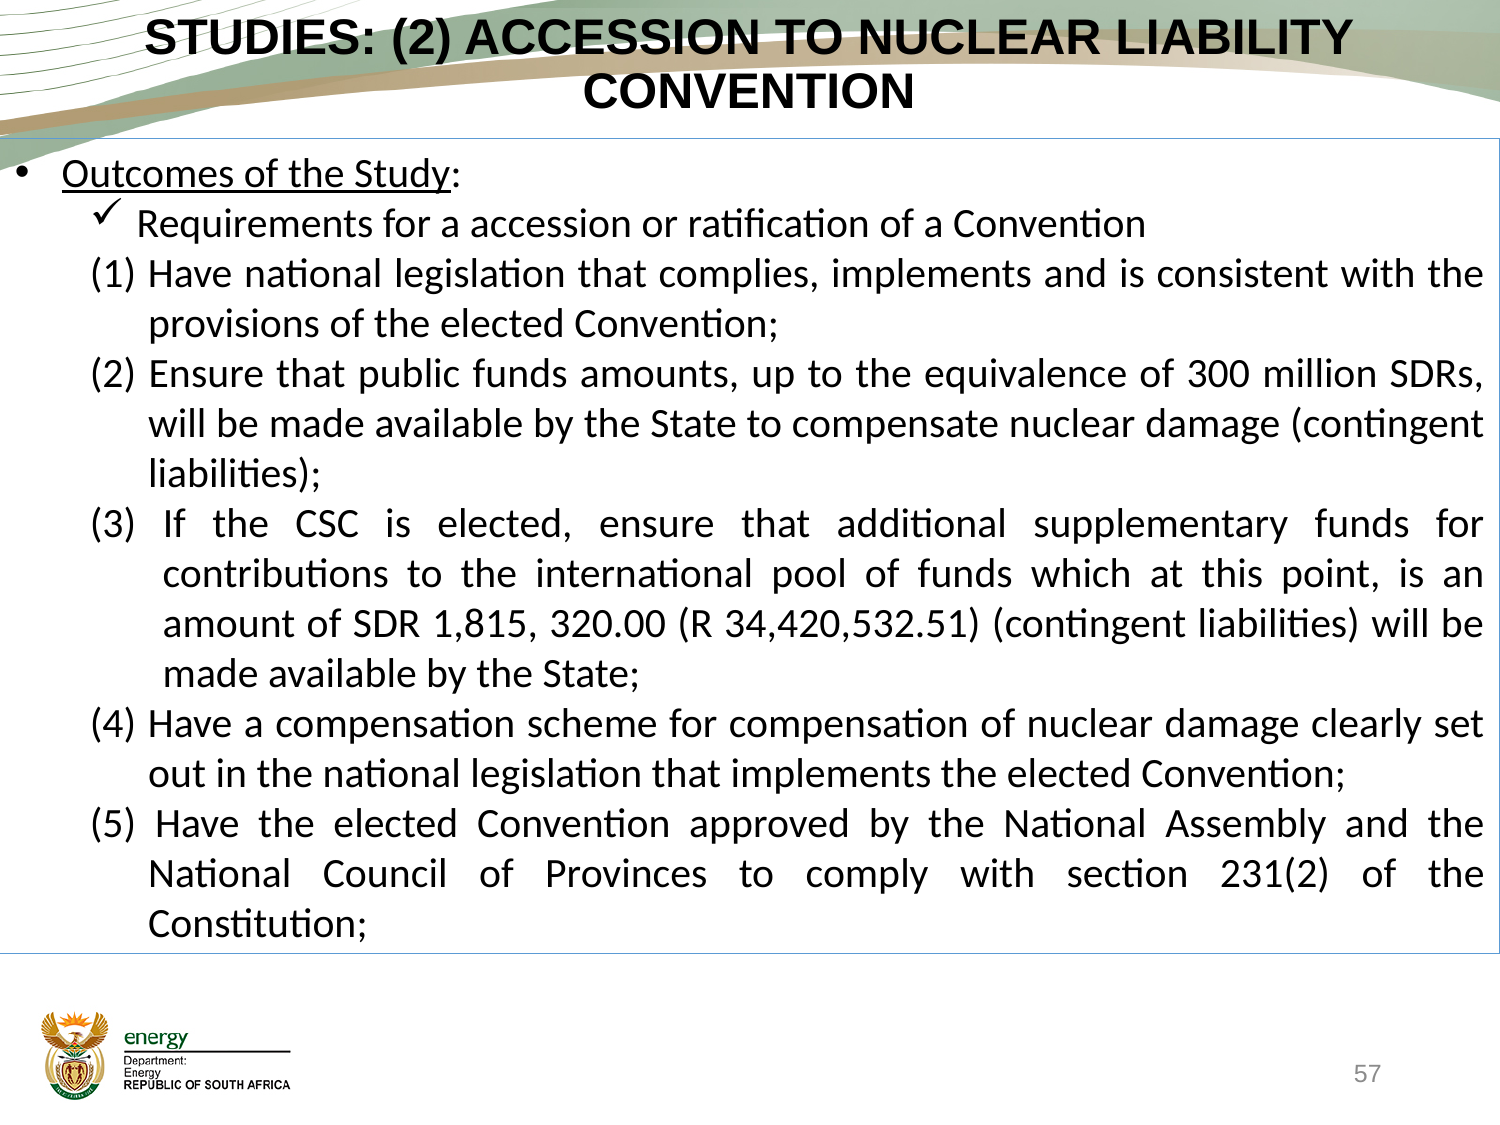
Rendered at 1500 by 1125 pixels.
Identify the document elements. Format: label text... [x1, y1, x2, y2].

text_box Outcomes of the Study: Requirements for a accession or ratification of a Convention (1) Have national legislation that complies, implements and is consistent with the provisions of the elected Convention; (2) Ensure that public funds amounts, up to the equivalence of 300 million SDRs, will be made available by the State to compensate nuclear damage (contingent liabilities); (3) If the CSC is elected, ensure that additional supplementary funds for contributions to the international pool of funds which at this point, is an amount of SDR 1,815, 320.00 (R 34,420,532.51) (contingent liabilities) will be made available by the State; (4) Have a compensation scheme for compensation of nuclear damage clearly set out in the national legislation that implements the elected Convention; (5) Have the elected Convention approved by the National Assembly and the National Council of Provinces to comply with section 231(2) of the Constitution; [0, 138, 1500, 954]
picture [0, 954, 1500, 1125]
picture [0, 0, 1500, 138]
title STUDIES: (2) ACCESSION TO NUCLEAR LIABILITY CONVENTION [0, 6, 1498, 125]
slide_number 57 [1059, 1042, 1397, 1103]
